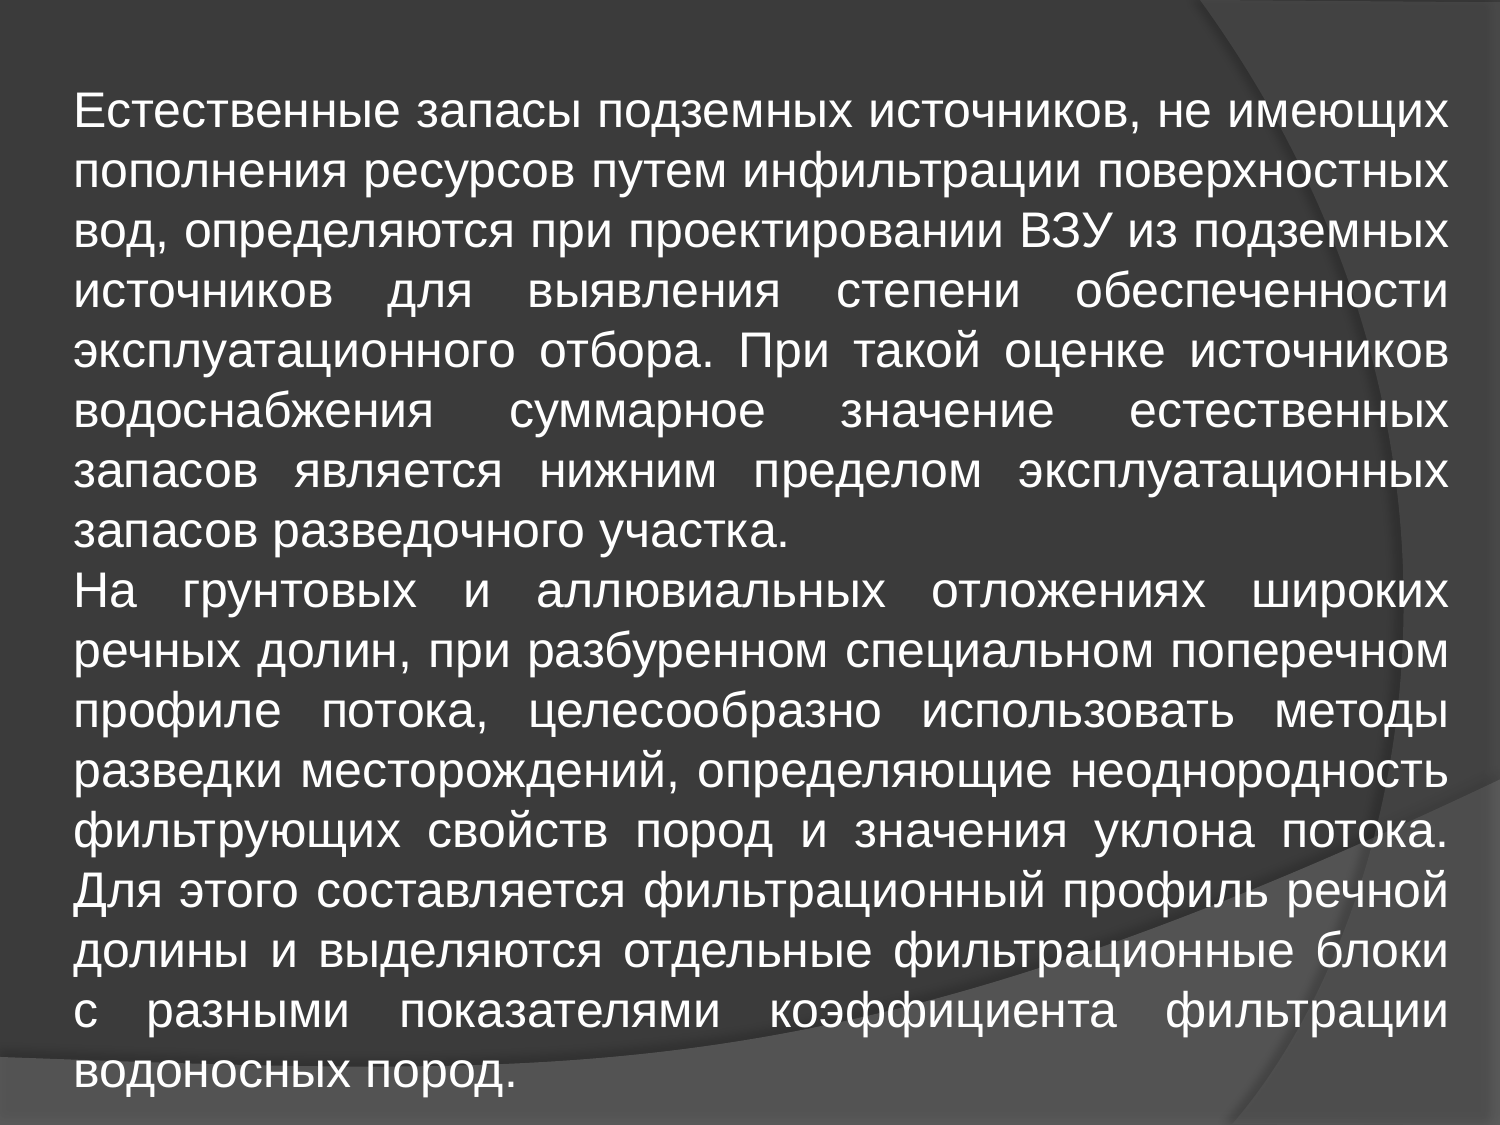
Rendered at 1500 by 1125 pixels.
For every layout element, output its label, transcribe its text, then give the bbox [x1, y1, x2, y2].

text_box Естественные запасы подземных источников, не имеющих пополнения ресурсов путем инфильтрации поверхностных вод, определяются при проектировании ВЗУ из подземных источников для выявления степени обеспеченности эксплуатационного отбора. При такой оценке источников водоснабжения суммарное значение естественных запасов является нижним пределом эксплуатационных запасов разведочного участка. На грунтовых и аллювиальных отложениях широких речных долин, при разбуренном специальном поперечном профиле потока, целесообразно использовать методы разведки месторождений, определяющие неоднородность фильтрующих свойств пород и значения уклона потока. Для этого составляется фильтрационный профиль речной долины и выделяются отдельные фильтрационные блоки с разными показателями коэффициента фильтрации водоносных пород. [58, 70, 1465, 1105]
